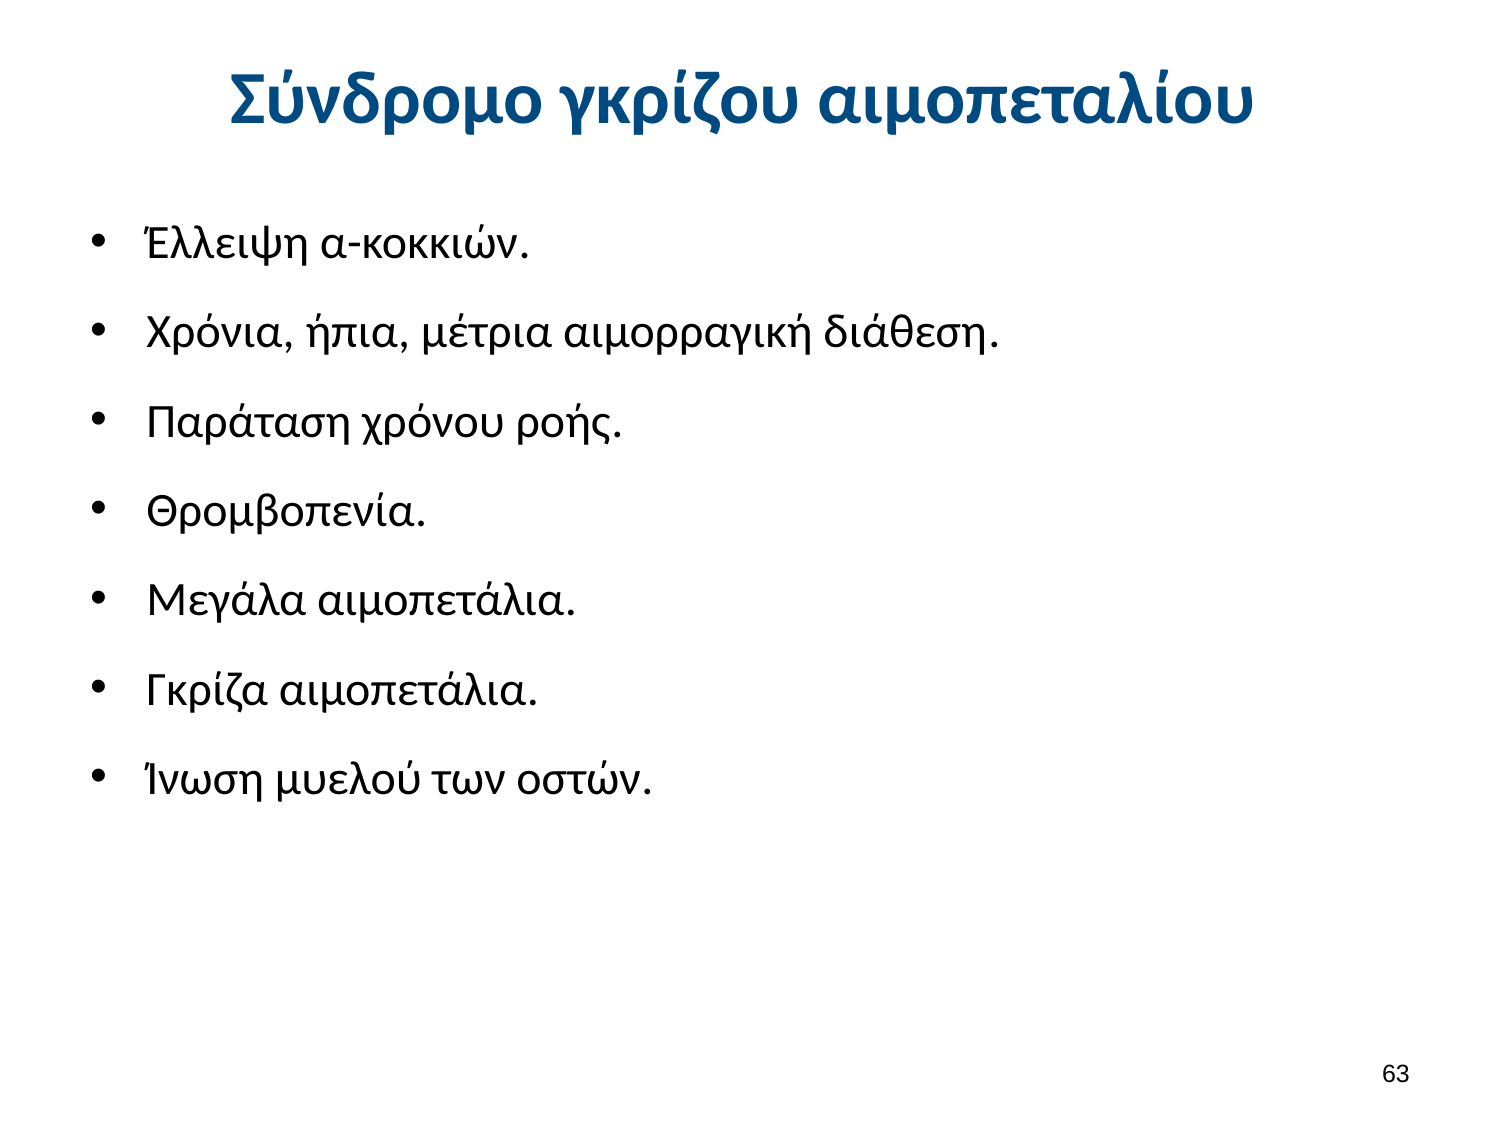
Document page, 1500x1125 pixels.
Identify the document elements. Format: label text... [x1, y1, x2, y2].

list Έλλειψη α-κοκκιών. Χρόνια, ήπια, μέτρια αιμορραγική διάθεση. Παράταση χρόνου ροής. Θρομβοπενία. Μεγάλα αιμοπετάλια. Γκρίζα αιμοπετάλια. Ίνωση μυελού των οστών. [75, 196, 1425, 1024]
title Σύνδρομο γκρίζου αιμοπεταλίου [76, 19, 1427, 169]
slide_number 62 [1074, 1042, 1425, 1103]
